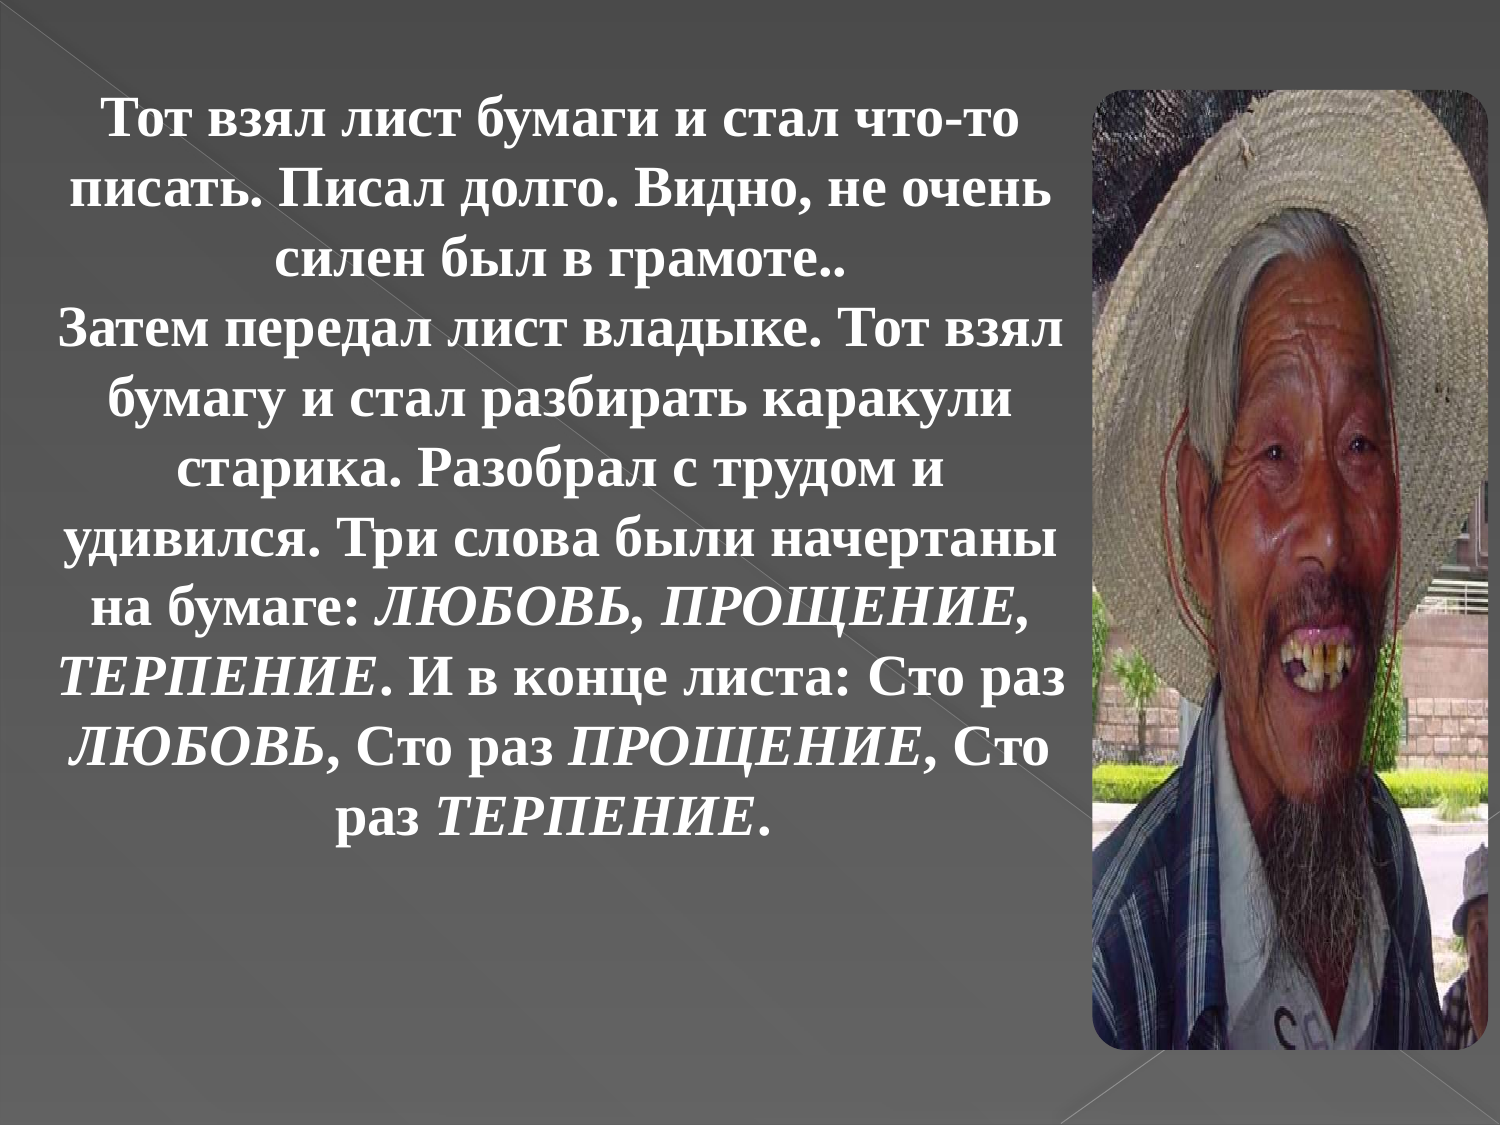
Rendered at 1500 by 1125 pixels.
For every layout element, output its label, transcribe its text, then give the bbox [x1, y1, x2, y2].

text_box Тот взял лист бумаги и стал что-то писать. Писал долго. Видно, не очень силен был в грамоте.. Затем передал лист владыке. Тот взял бумагу и стал разбирать каракули старика. Разобрал с трудом и удивился. Три слова были на­чертаны на бумаге: ЛЮБОВЬ, ПРОЩЕНИЕ, ТЕРПЕНИЕ. И в конце листа: Сто раз ЛЮБОВЬ, Сто раз ПРОЩЕНИЕ, Сто раз ТЕРПЕНИЕ. [29, 70, 1093, 855]
picture [1092, 89, 1489, 1051]
